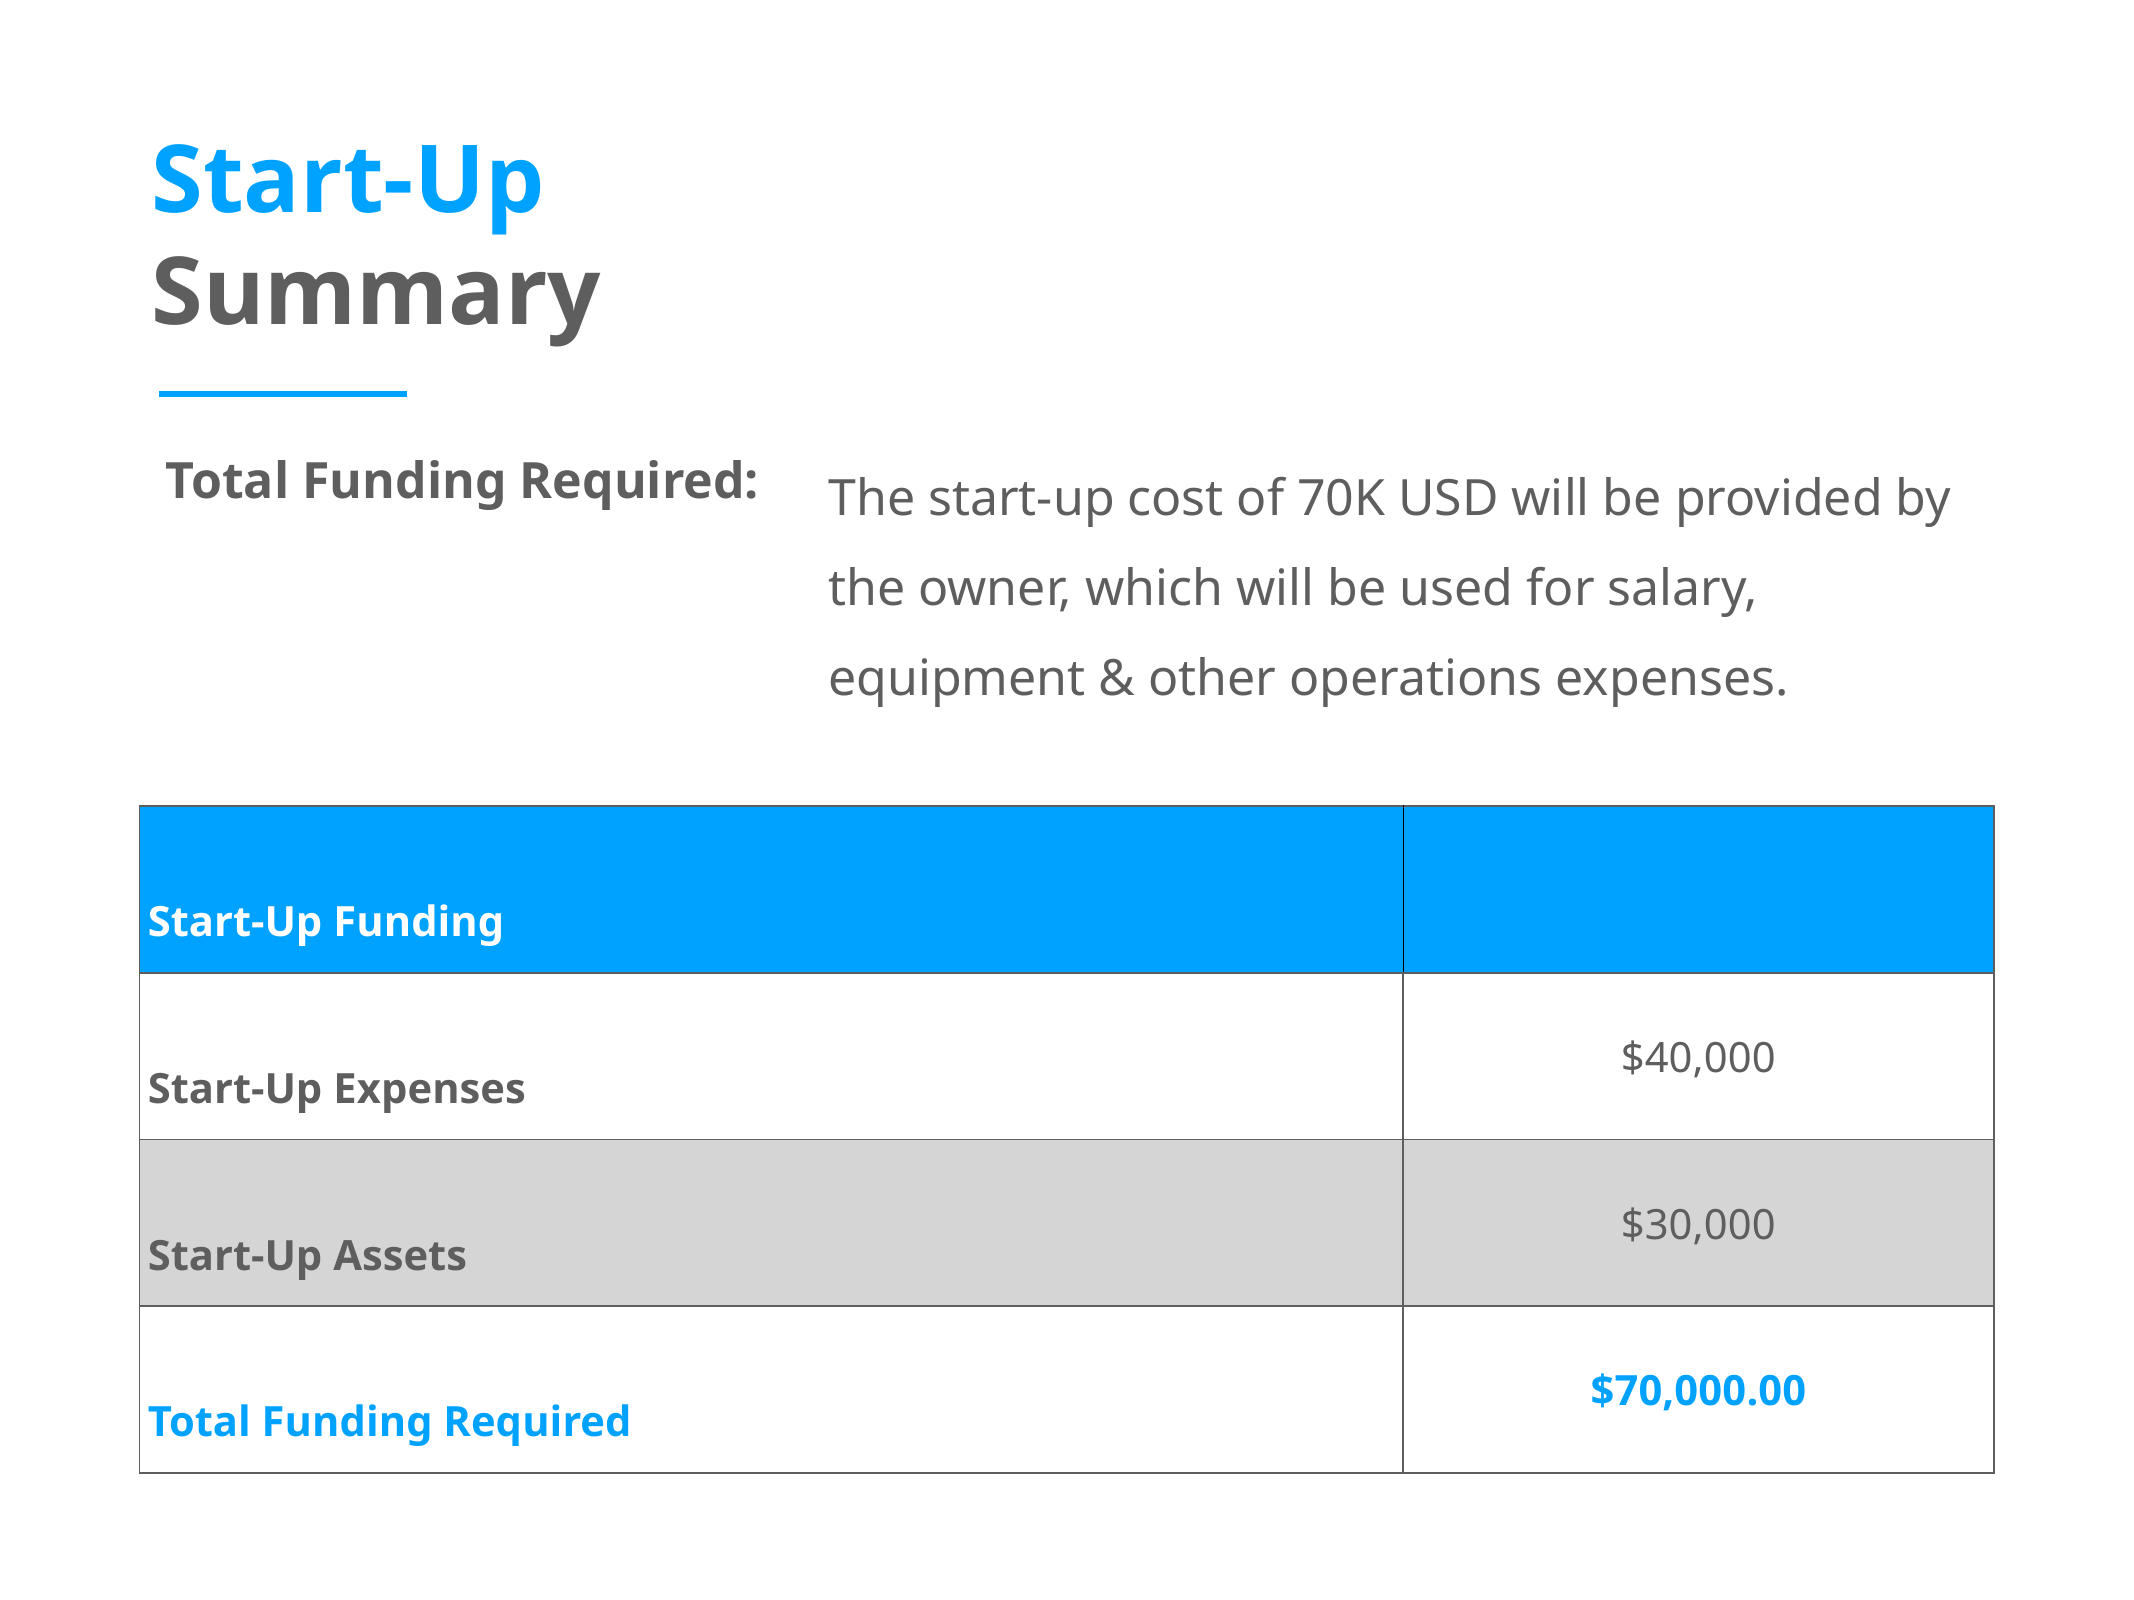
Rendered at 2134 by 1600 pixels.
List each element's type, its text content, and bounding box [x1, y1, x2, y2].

table_header [1404, 807, 1993, 972]
table_cell $40,000 [1404, 974, 1993, 1139]
table_header Start-Up Funding [140, 807, 1403, 972]
text_box Start-Up Summary [143, 107, 639, 354]
table_cell $30,000 [1404, 1140, 1993, 1305]
table_cell $70,000.00 [1404, 1307, 1993, 1472]
text_box Total Funding Required: [157, 440, 823, 518]
table_cell Total Funding Required [140, 1307, 1402, 1472]
table_cell Start-Up Expenses [140, 974, 1402, 1139]
text_box The start-up cost of 70K USD will be provided by the owner, which will be used for salary, equipment & other operations expenses. [820, 441, 1989, 700]
table_cell Start-Up Assets [140, 1140, 1402, 1305]
